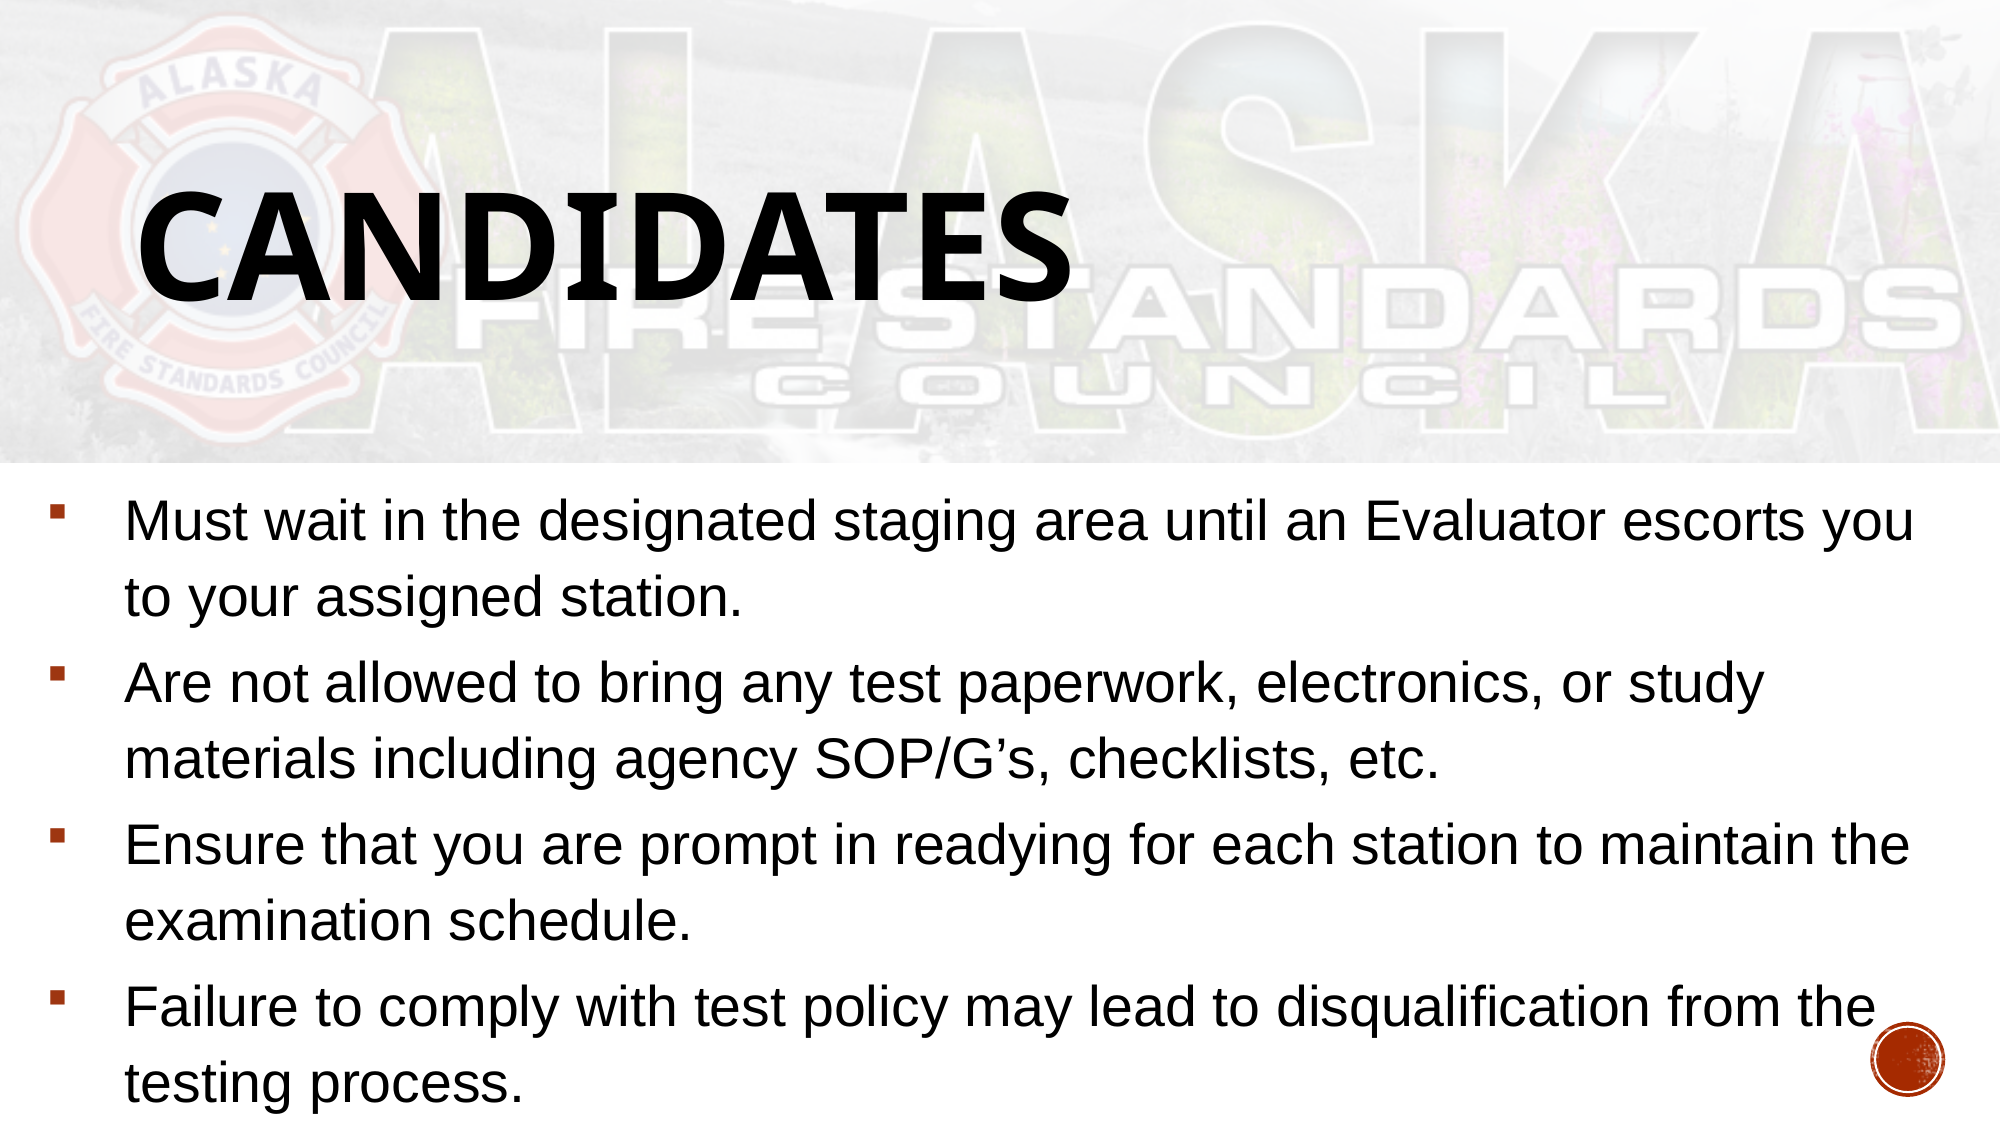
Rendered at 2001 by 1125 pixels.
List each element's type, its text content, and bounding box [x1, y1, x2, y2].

list Must wait in the designated staging area until an Evaluator escorts you to your assigned station. Are not allowed to bring any test paperwork, electronics, or study materials including agency SOP/G’s, checklists, etc. Ensure that you are prompt in readying for each station to maintain the examination schedule. Failure to comply with test policy may lead to disqualification from the testing process. [0, 468, 1991, 1125]
picture [1, 4, 2000, 462]
